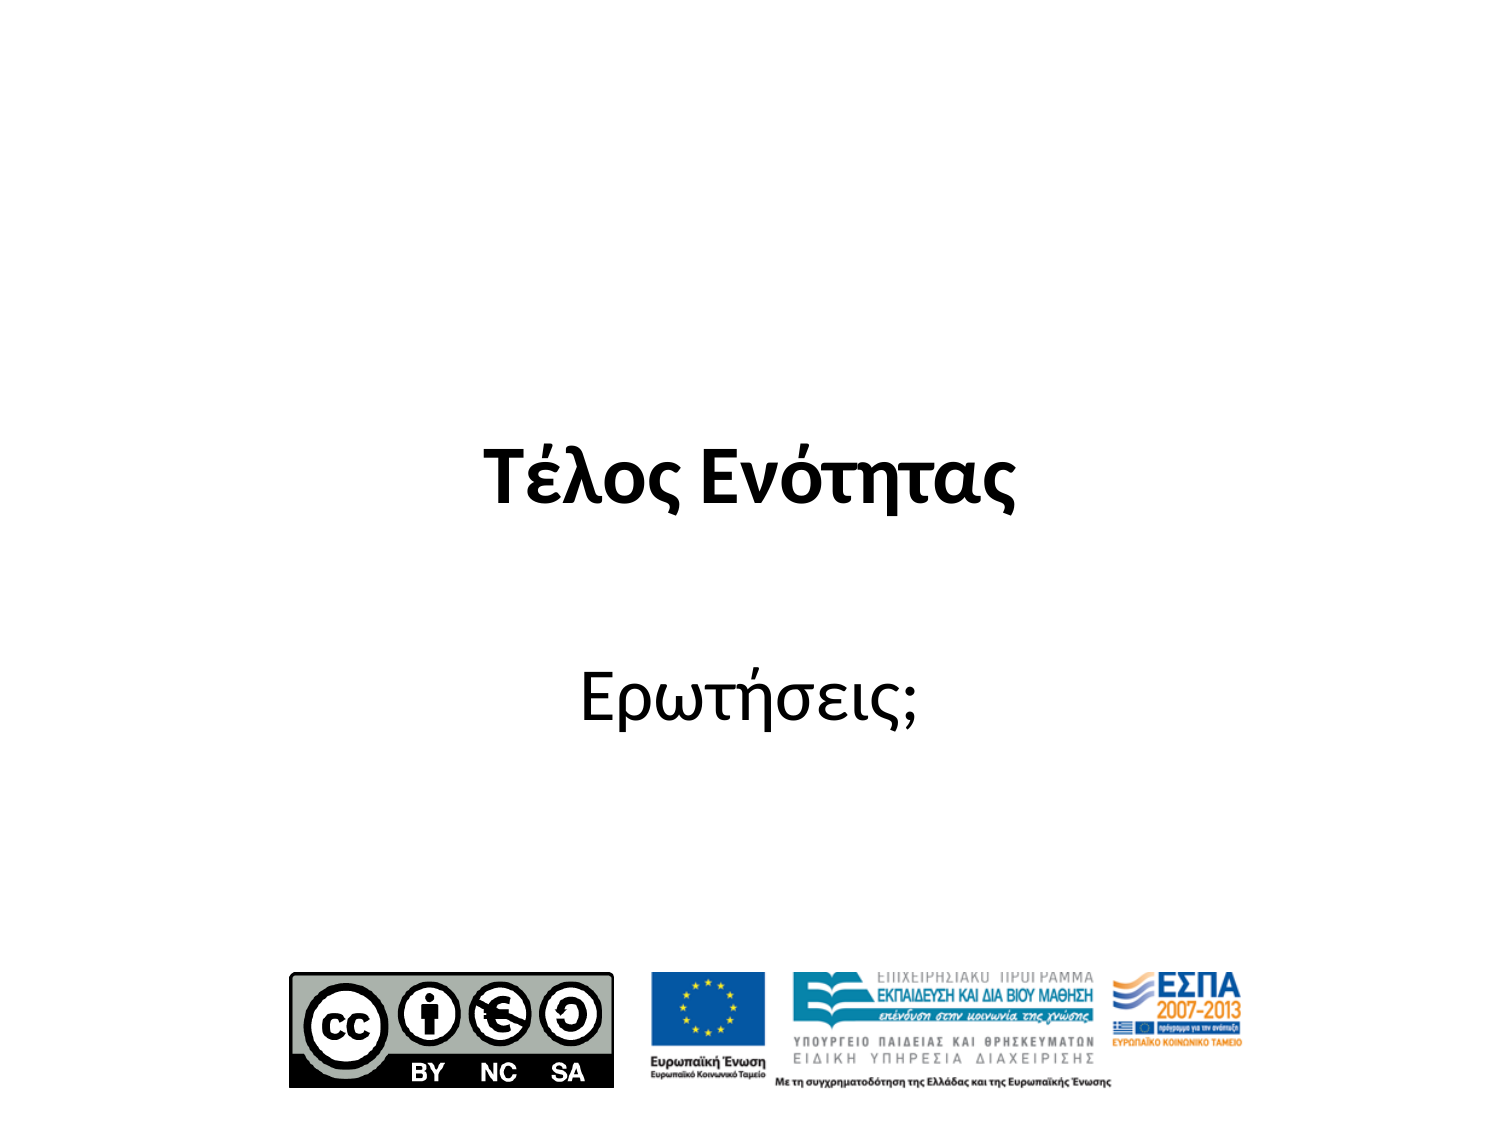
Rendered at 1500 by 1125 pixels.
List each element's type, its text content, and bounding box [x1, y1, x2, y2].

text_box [289, 972, 1247, 1100]
title Τέλος Ενότητας [112, 349, 1388, 591]
subtitle Ερωτήσεις; [225, 637, 1275, 925]
